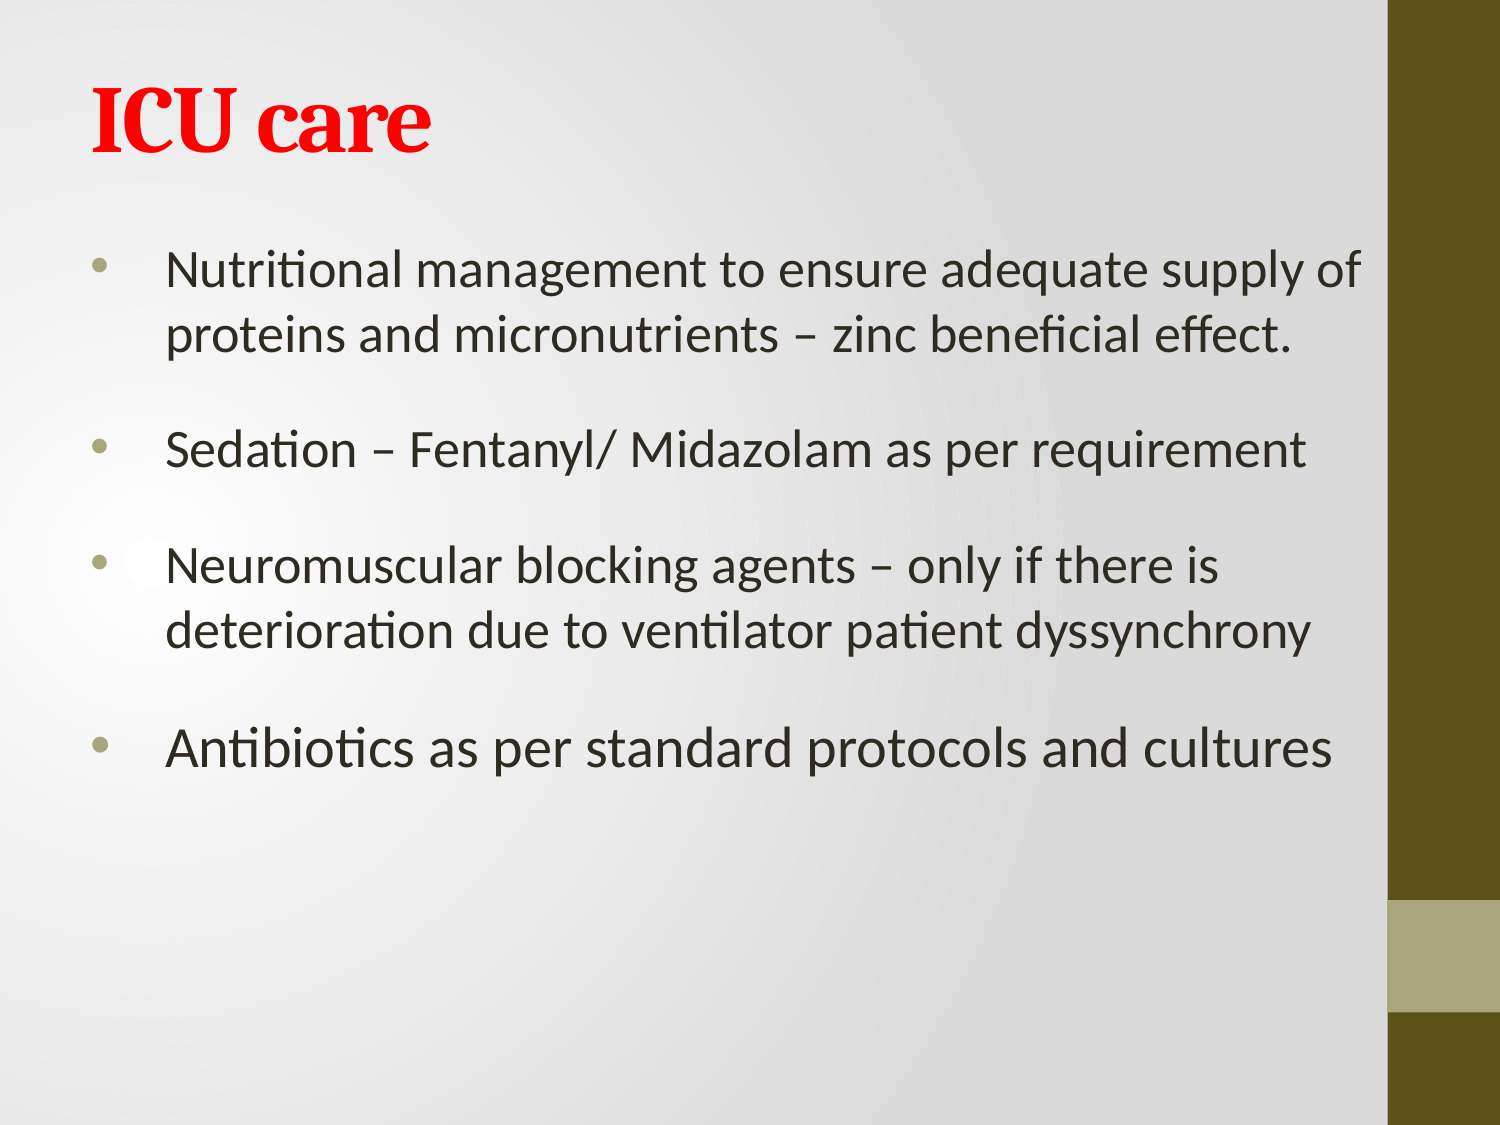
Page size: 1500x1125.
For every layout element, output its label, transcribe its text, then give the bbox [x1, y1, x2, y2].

title ICU care [75, 25, 1377, 204]
list Nutritional management to ensure adequate supply of proteins and micronutrients – zinc beneficial effect. Sedation – Fentanyl/ Midazolam as per requirement Neuromuscular blocking agents – only if there is deterioration due to ventilator patient dyssynchrony Antibiotics as per standard protocols and cultures [75, 225, 1409, 1074]
